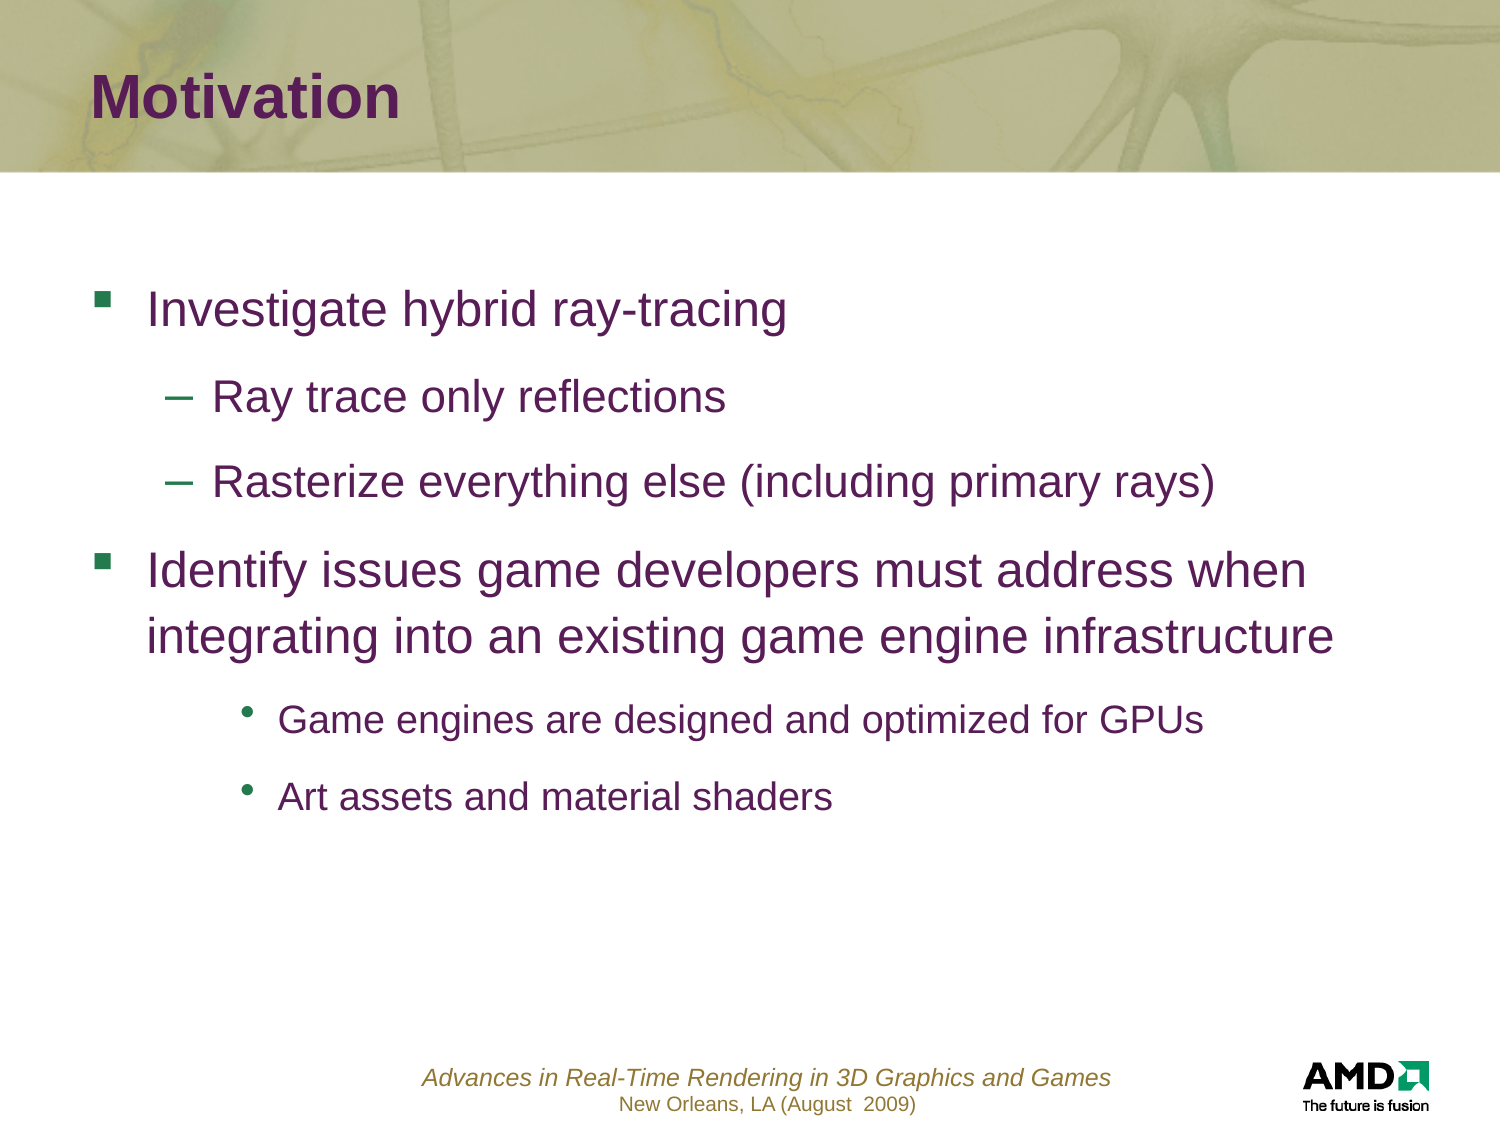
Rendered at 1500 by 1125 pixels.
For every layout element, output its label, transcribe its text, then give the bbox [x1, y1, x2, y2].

picture [0, 0, 1500, 175]
picture [1288, 1050, 1446, 1125]
list Investigate hybrid ray-tracing Ray trace only reflections Rasterize everything else (including primary rays) Identify issues game developers must address when integrating into an existing game engine infrastructure Game engines are designed and optimized for GPUs Art assets and material shaders [74, 262, 1426, 1006]
title Motivation [74, 44, 1426, 144]
